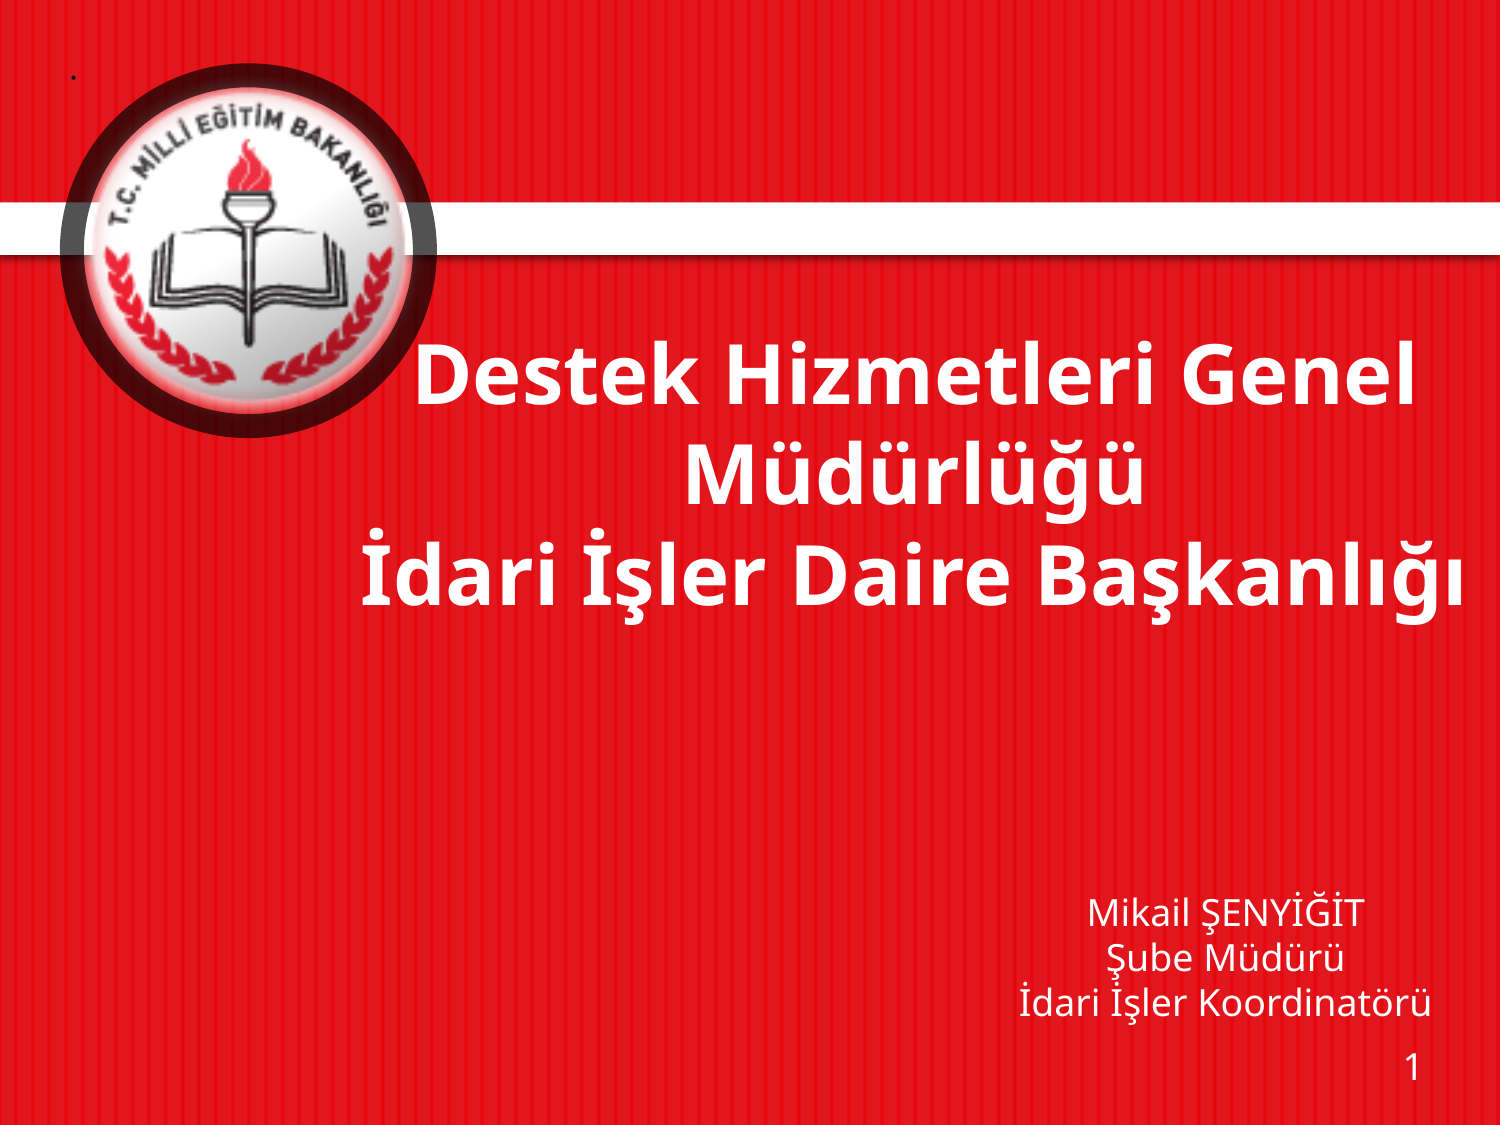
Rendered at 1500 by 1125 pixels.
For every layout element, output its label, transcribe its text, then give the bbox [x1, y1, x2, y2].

title Destek Hizmetleri Genel Müdürlüğü İdari İşler Daire Başkanlığı [318, 250, 1500, 622]
picture [71, 74, 426, 427]
footer 1 [1387, 1036, 1488, 1096]
text_box Mikail ŞENYİĞİT Şube Müdürü İdari İşler Koordinatörü [1003, 881, 1448, 1032]
